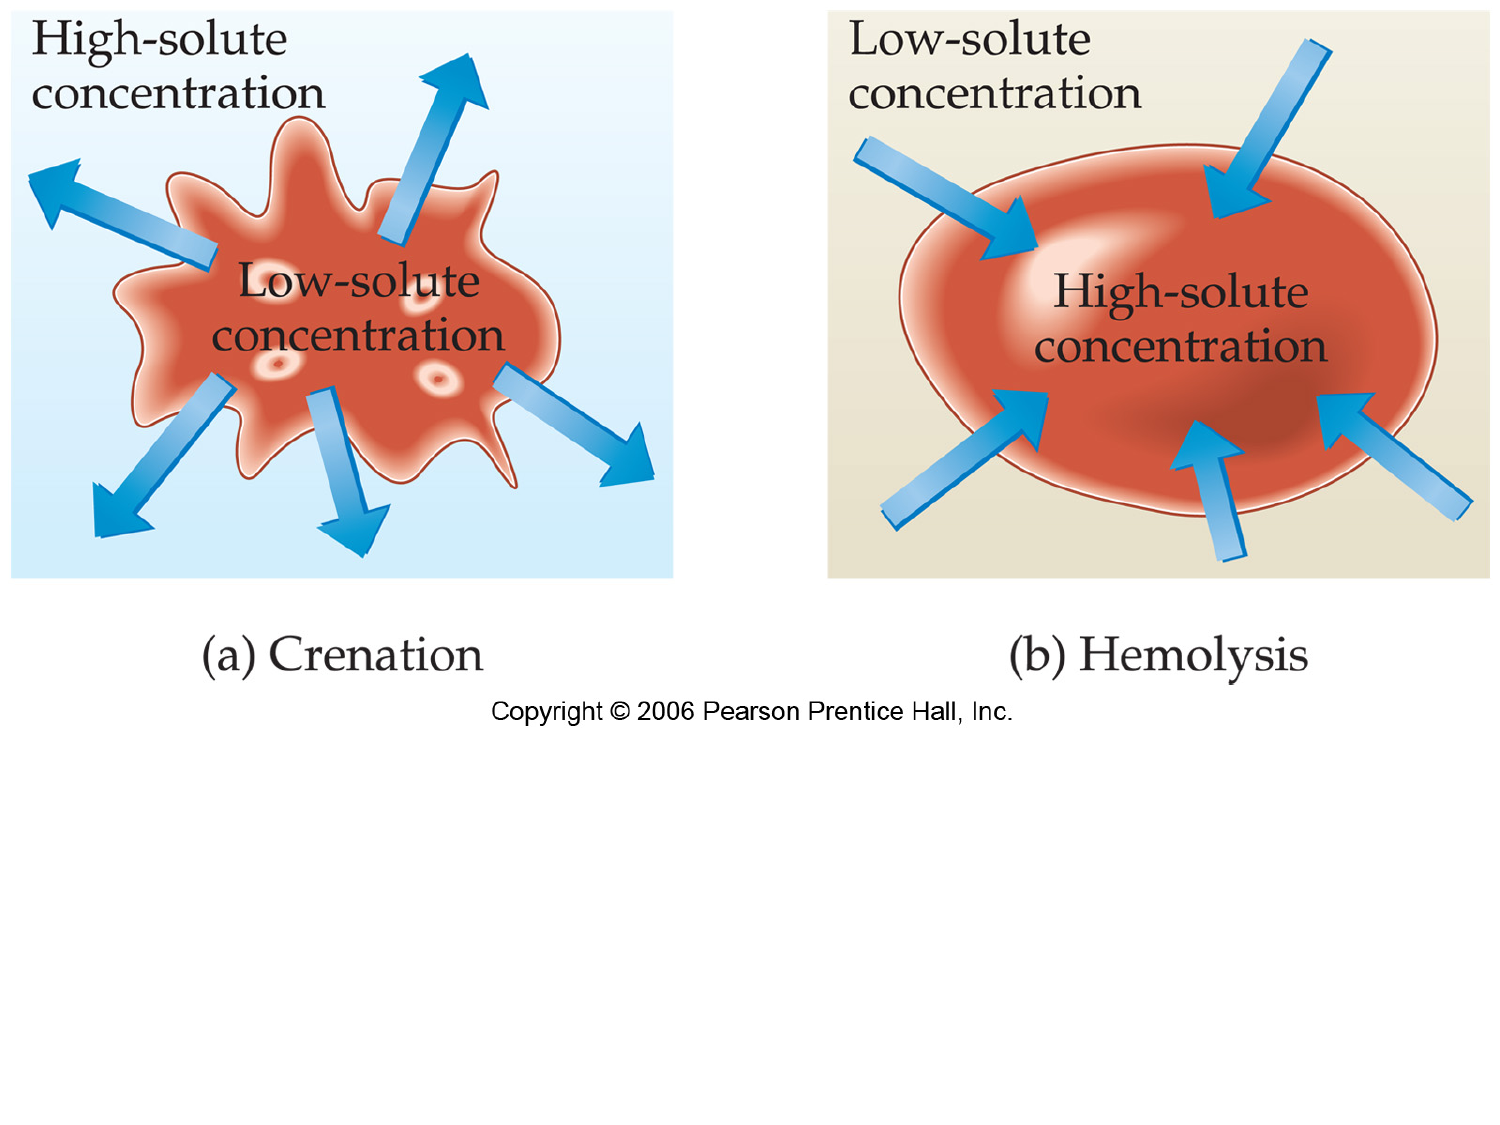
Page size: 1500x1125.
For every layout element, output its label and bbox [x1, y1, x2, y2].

picture [0, 0, 1500, 733]
